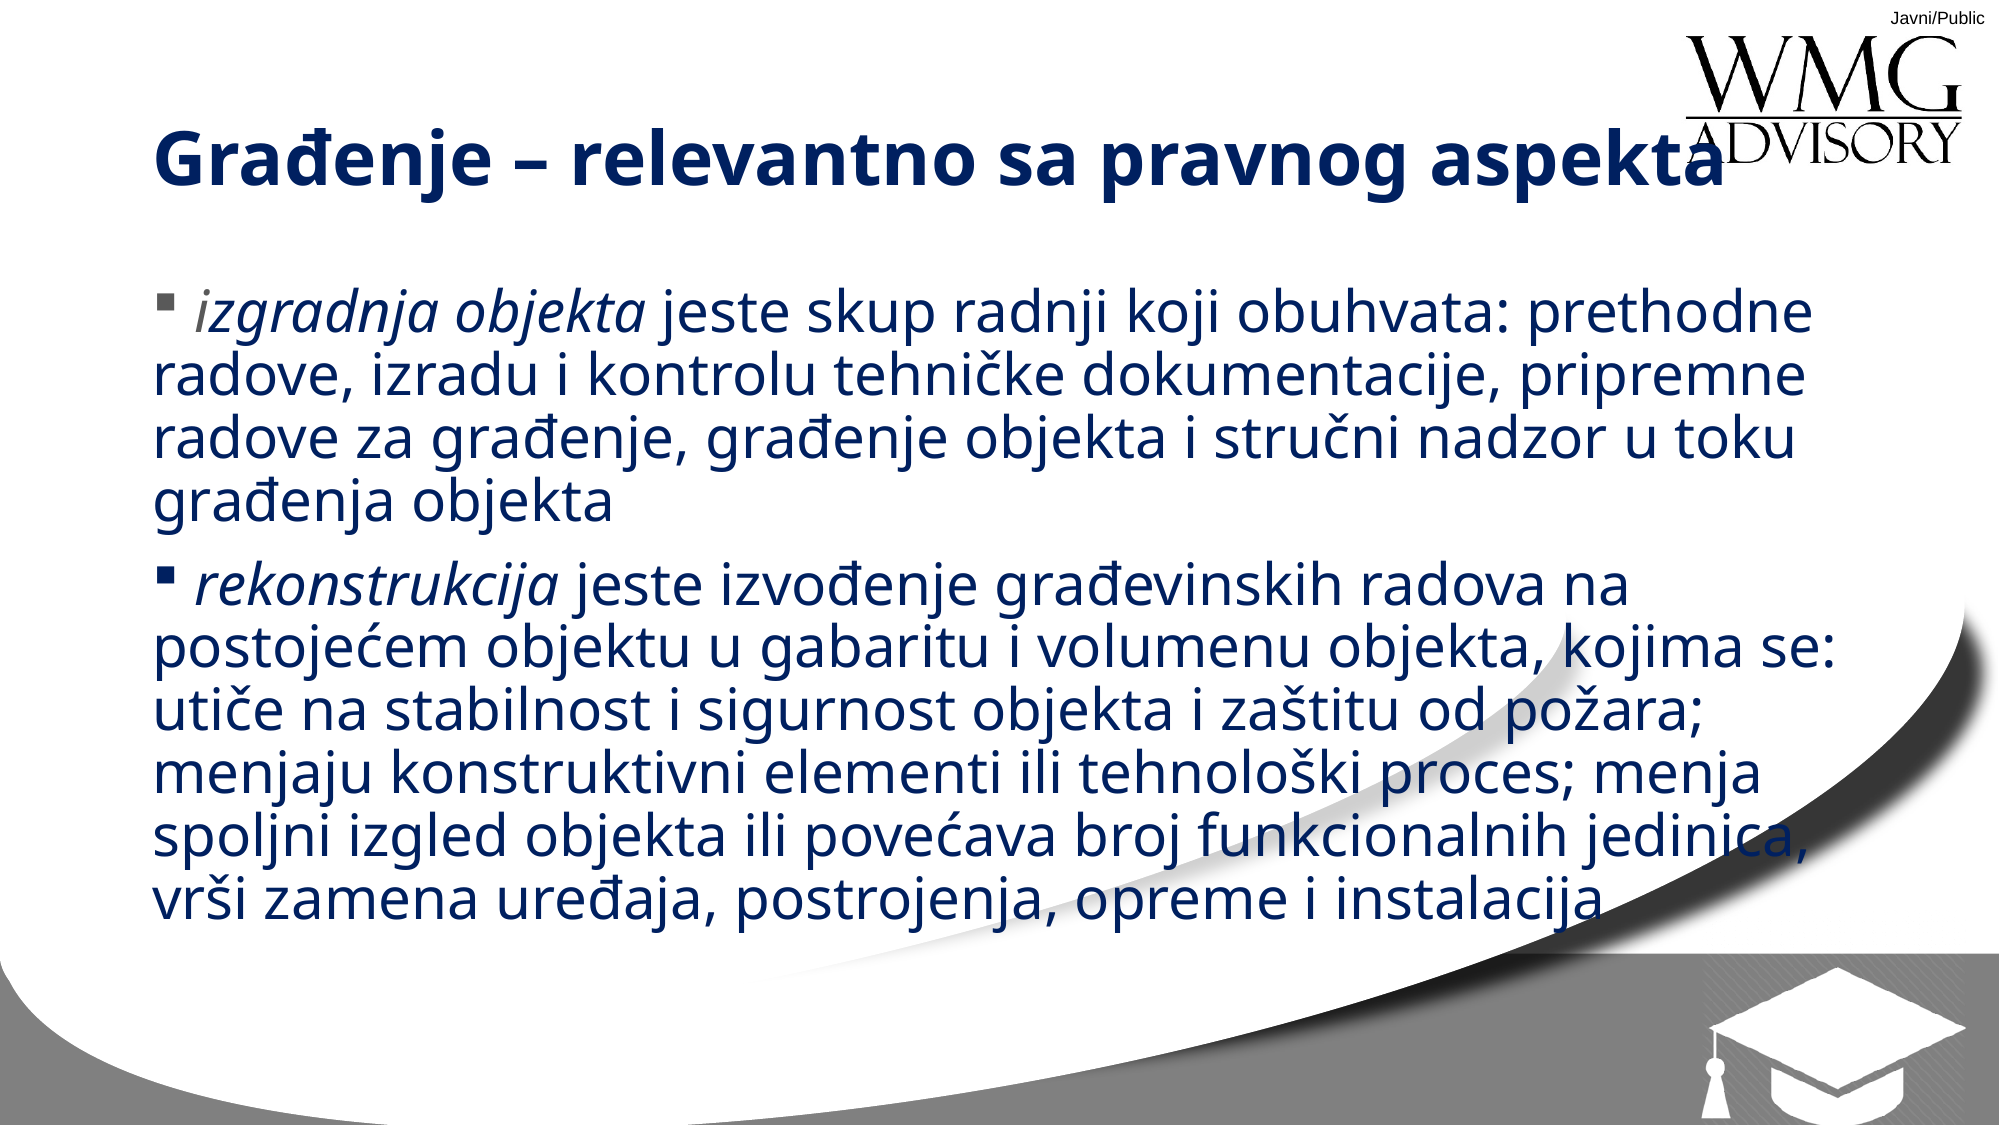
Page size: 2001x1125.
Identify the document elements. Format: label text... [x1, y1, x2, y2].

list izgradnja objekta jeste skup radnji koji obuhvata: prethodne radove, izradu i kontrolu tehničke dokumentacije, pripremne radove za građenje, građenje objekta i stručni nadzor u toku građenja objekta rekonstrukcija jeste izvođenje građevinskih radova na postojećem objektu u gabaritu i volumenu objekta, kojima se: utiče na stabilnost i sigurnost objekta i zaštitu od požara; menjaju konstruktivni elementi ili tehnološki proces; menja spoljni izgled objekta ili povećava broj funkcionalnih jedinica, vrši zamena uređaja, postrojenja, opreme i instalacija [137, 274, 1863, 936]
title Građenje – relevantno sa pravnog aspekta [137, 112, 1863, 211]
picture [1681, 36, 1966, 166]
